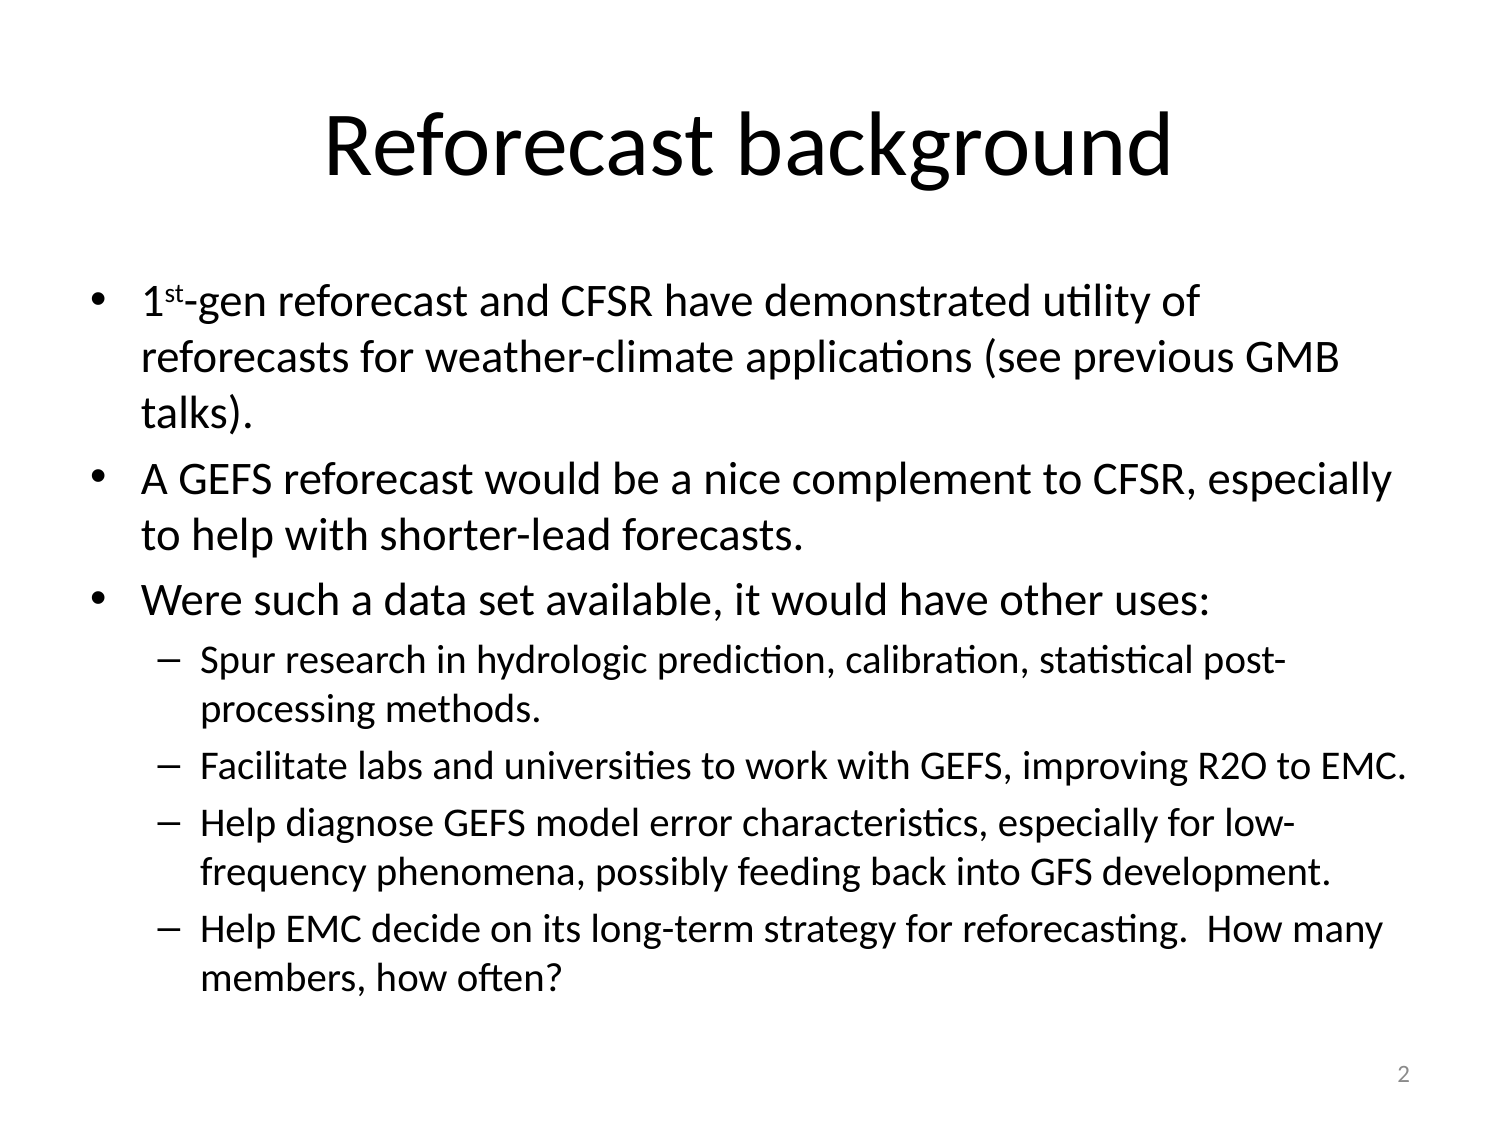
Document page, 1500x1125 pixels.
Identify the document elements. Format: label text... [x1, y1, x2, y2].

slide_number 2 [1074, 1042, 1425, 1103]
title Reforecast background [75, 45, 1425, 233]
list 1st-gen reforecast and CFSR have demonstrated utility of reforecasts for weather-climate applications (see previous GMB talks). A GEFS reforecast would be a nice complement to CFSR, especially to help with shorter-lead forecasts. Were such a data set available, it would have other uses: Spur research in hydrologic prediction, calibration, statistical post-processing methods. Facilitate labs and universities to work with GEFS, improving R2O to EMC. Help diagnose GEFS model error characteristics, especially for low-frequency phenomena, possibly feeding back into GFS development. Help EMC decide on its long-term strategy for reforecasting. How many members, how often? [75, 262, 1425, 1059]
